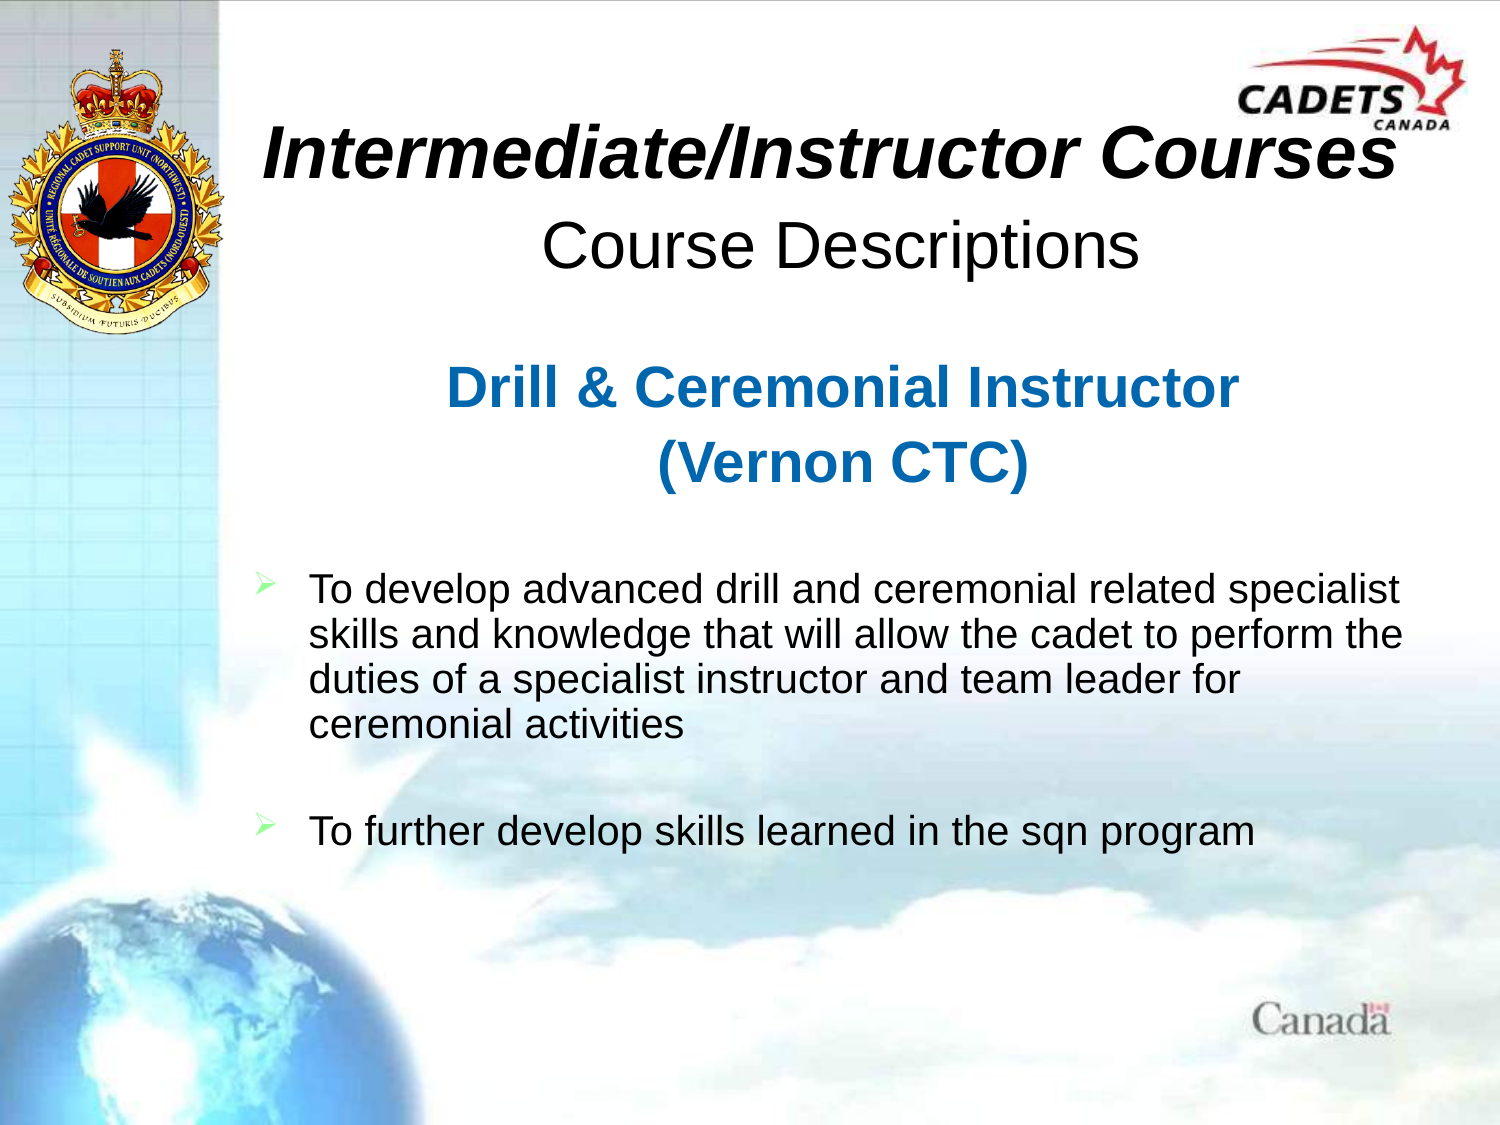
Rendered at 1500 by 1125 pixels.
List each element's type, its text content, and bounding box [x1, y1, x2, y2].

list Drill & Ceremonial Instructor (Vernon CTC) To develop advanced drill and ceremonial related specialist skills and knowledge that will allow the cadet to perform the duties of a specialist instructor and team leader for ceremonial activities To further develop skills learned in the sqn program [237, 350, 1450, 955]
text_box [112, 74, 1388, 238]
picture [0, 0, 1500, 1125]
title Intermediate/Instructor Courses Course Descriptions [237, 99, 1425, 287]
